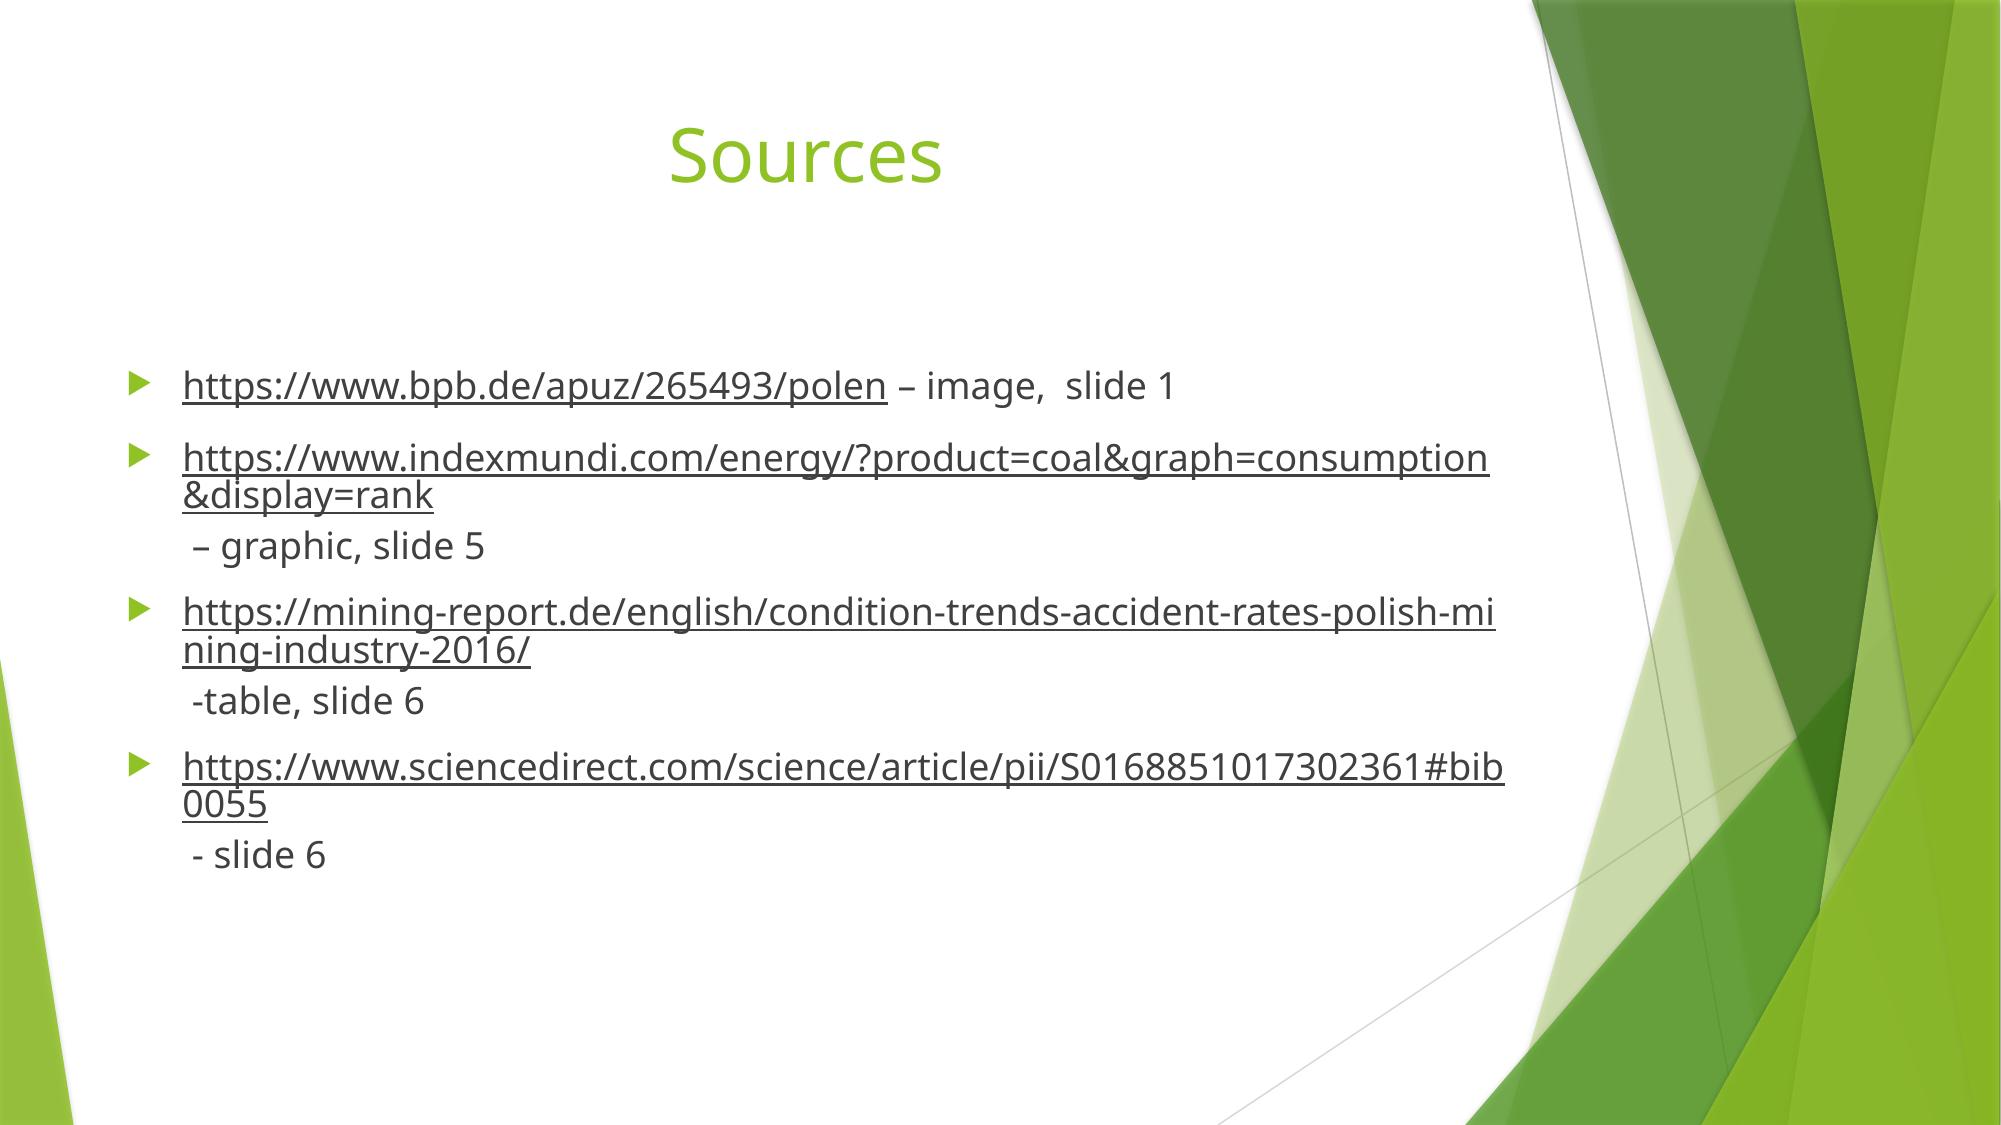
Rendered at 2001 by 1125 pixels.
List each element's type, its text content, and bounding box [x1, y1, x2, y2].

list https://www.bpb.de/apuz/265493/polen – image, slide 1 https://www.indexmundi.com/energy/?product=coal&graph=consumption&display=rank – graphic, slide 5 https://mining-report.de/english/condition-trends-accident-rates-polish-mining-industry-2016/ -table, slide 6 https://www.sciencedirect.com/science/article/pii/S0168851017302361#bib0055 - slide 6 [111, 354, 1522, 992]
title Sources [111, 99, 1522, 317]
